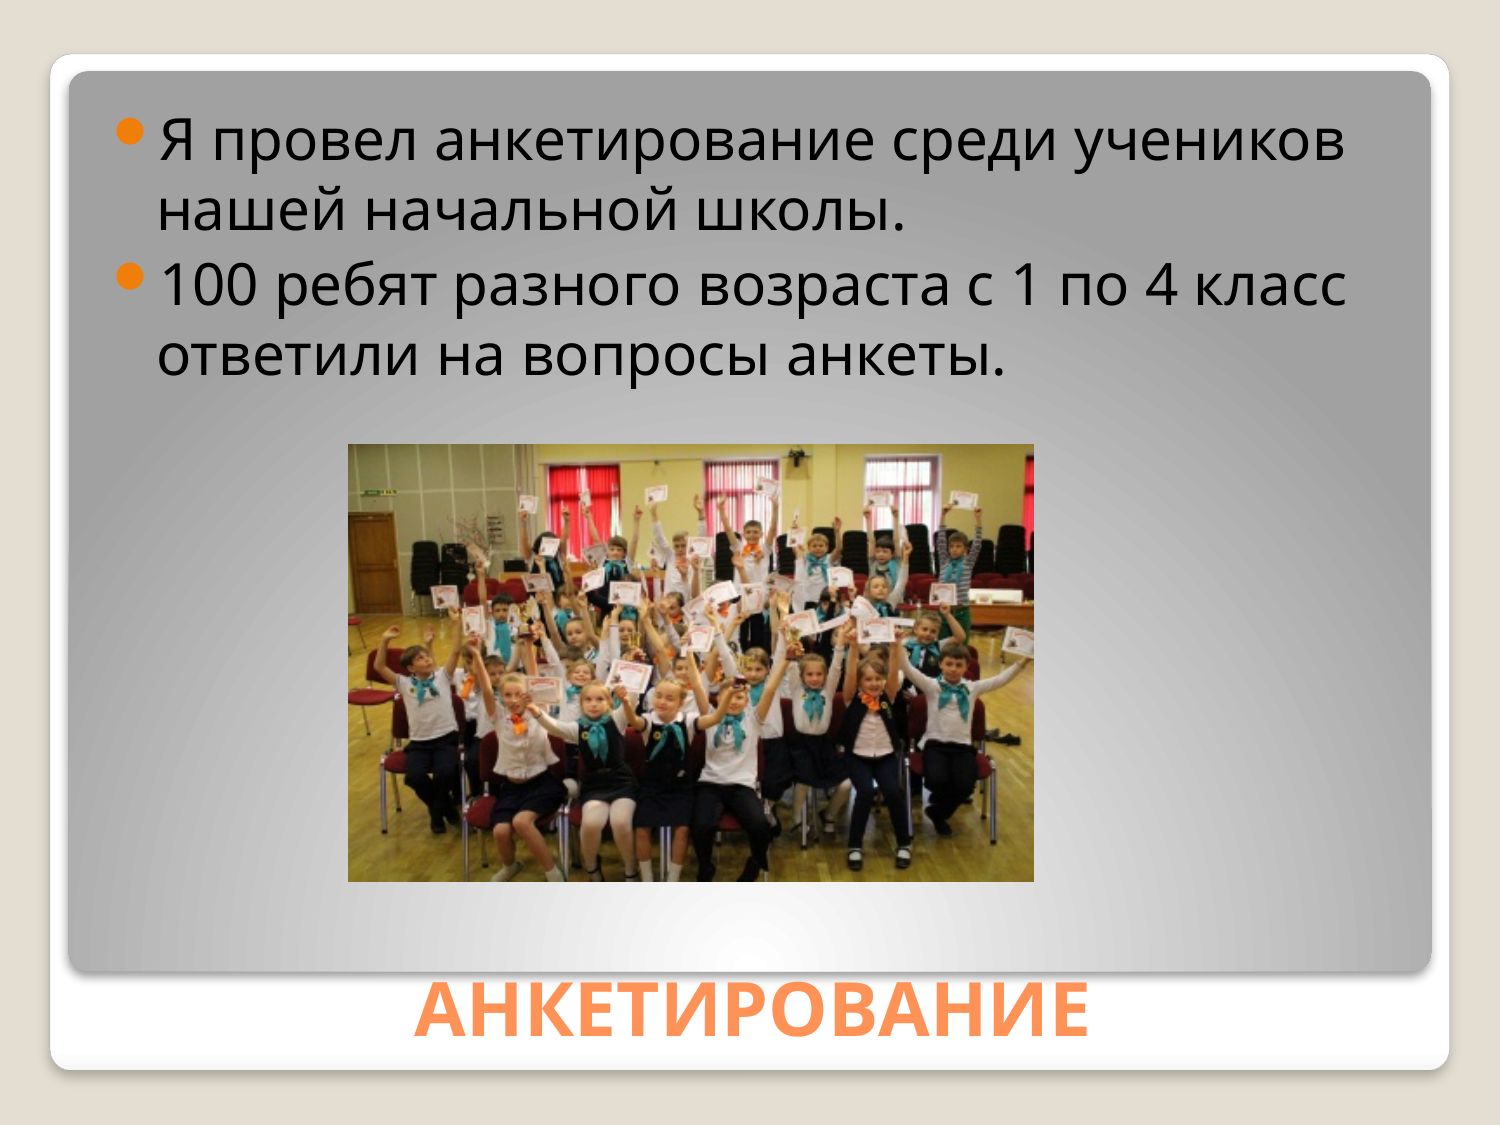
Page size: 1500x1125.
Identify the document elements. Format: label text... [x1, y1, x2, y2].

picture [348, 444, 1034, 882]
list Я провел анкетирование среди учеников нашей начальной школы. 100 ребят разного возраста с 1 по 4 класс ответили на вопросы анкеты. [82, 86, 1425, 774]
title АНКЕТИРОВАНИЕ [82, 928, 1425, 1059]
